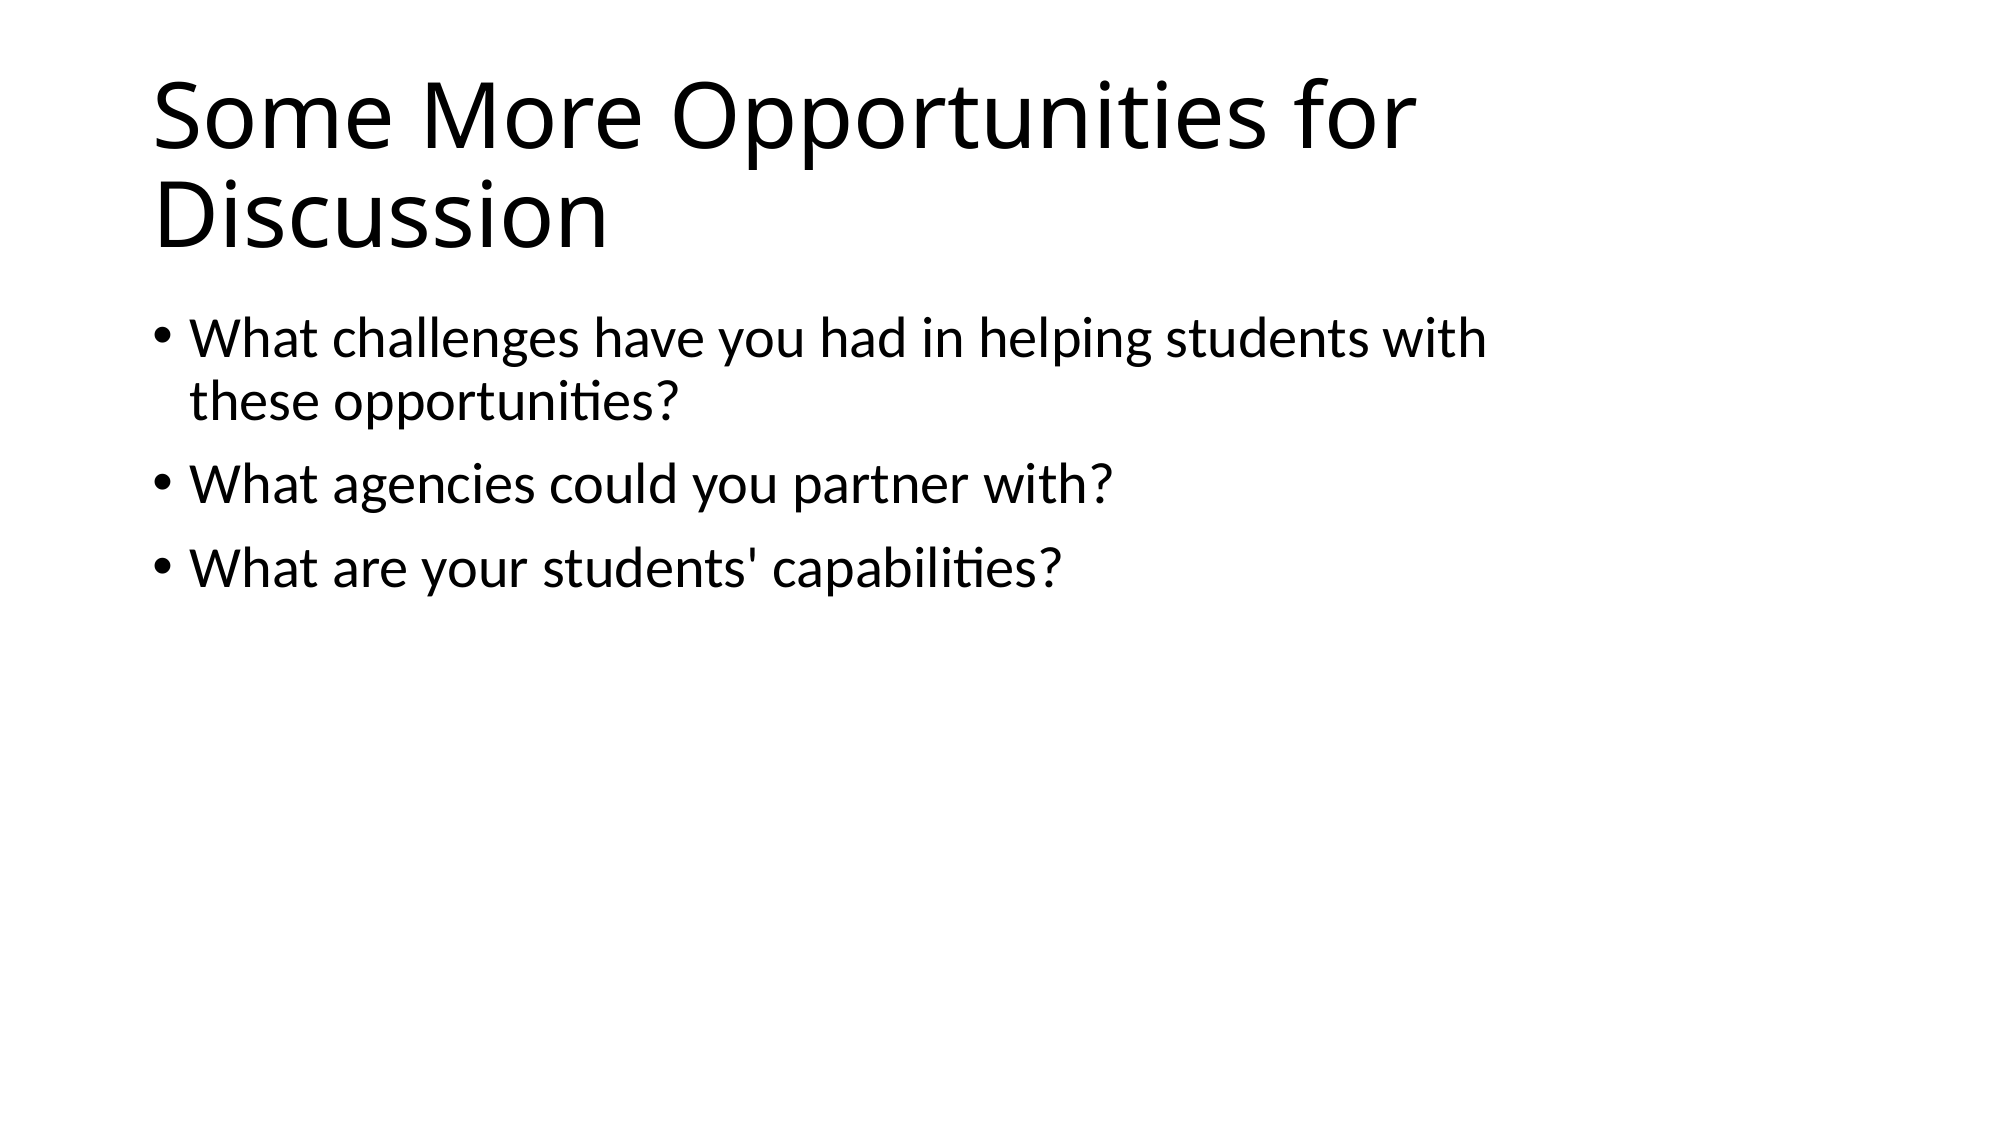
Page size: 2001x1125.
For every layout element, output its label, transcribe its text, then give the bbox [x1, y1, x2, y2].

list What challenges have you had in helping students with these opportunities? What agencies could you partner with? What are your students' capabilities? [137, 299, 1863, 1014]
title Some More Opportunities for Discussion [137, 59, 1863, 278]
